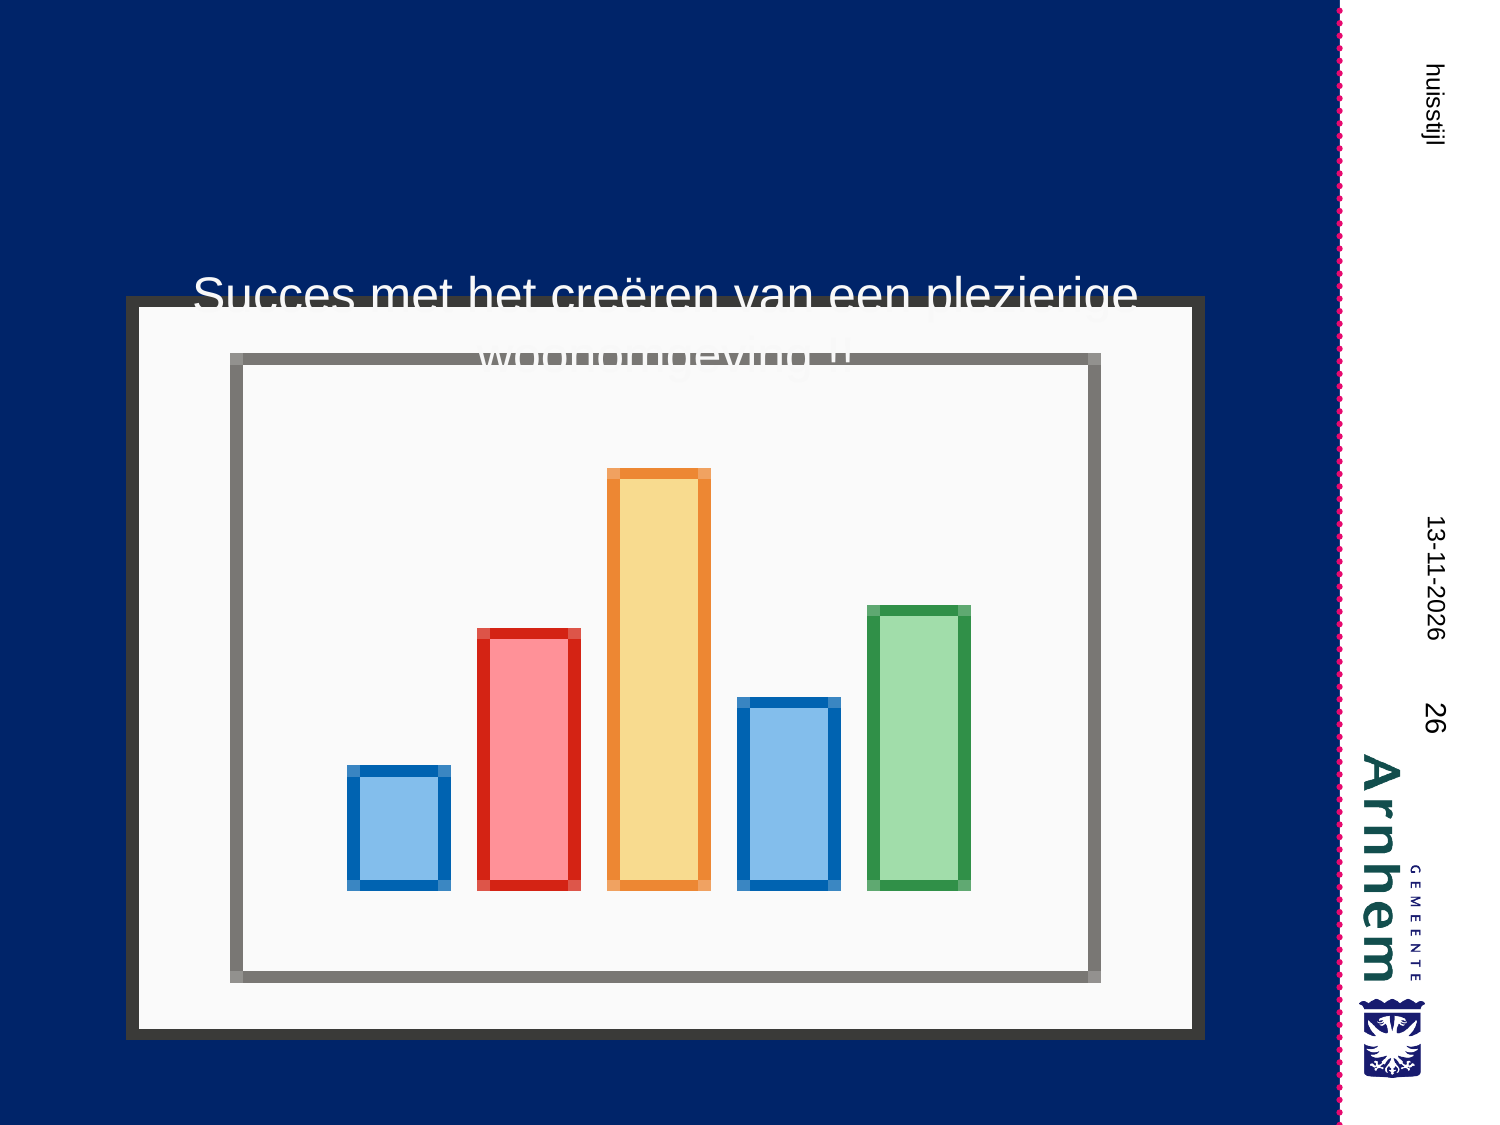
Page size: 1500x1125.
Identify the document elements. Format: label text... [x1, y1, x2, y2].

slide_number 26 [1412, 675, 1463, 750]
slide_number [1410, 500, 1461, 688]
picture [1359, 754, 1425, 1078]
footer huisstijl [1409, 63, 1460, 500]
text_box Succes met het creëren van een plezierige woonomgeving !! [87, 262, 1245, 1075]
